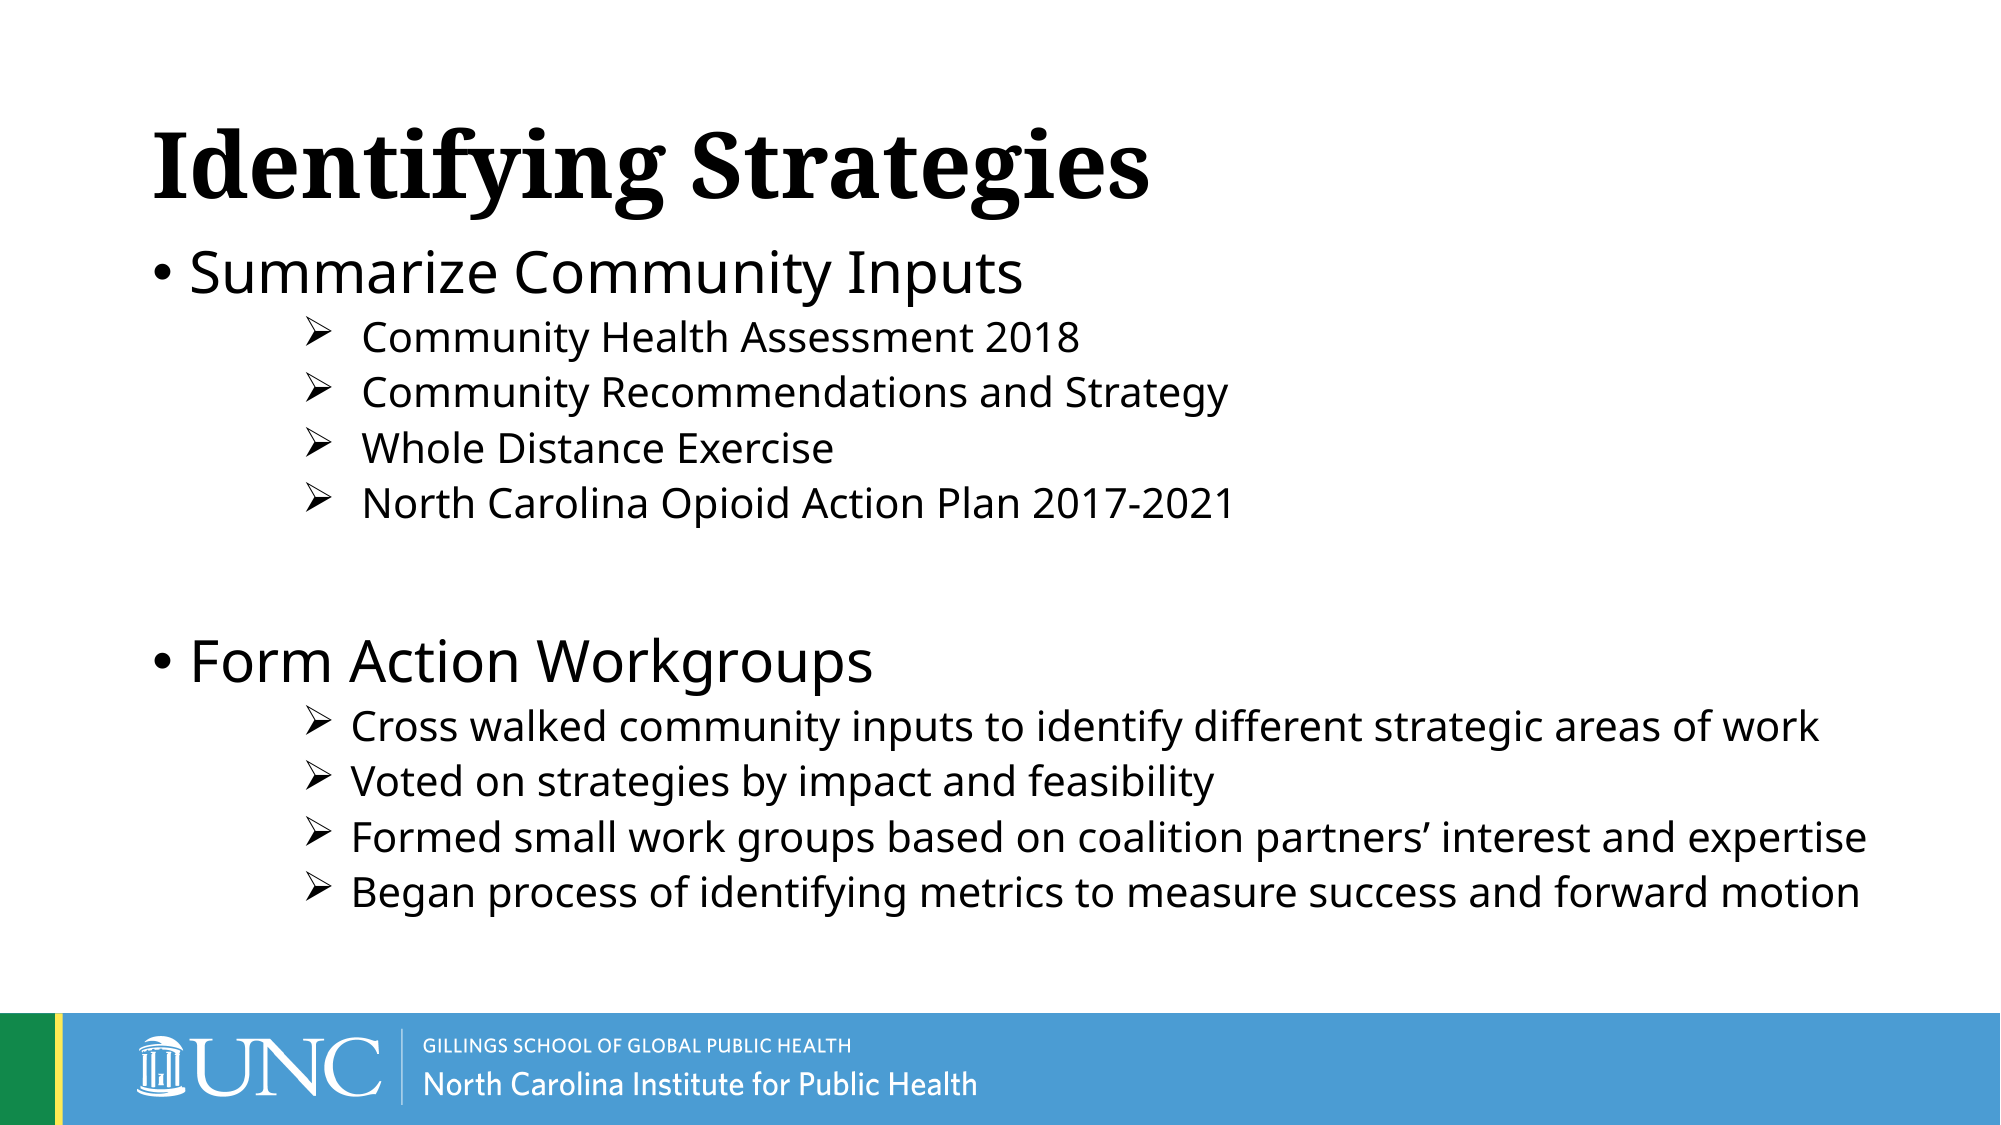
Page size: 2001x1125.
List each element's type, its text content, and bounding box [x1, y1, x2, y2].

picture [137, 1078, 976, 1105]
list Summarize Community Inputs Community Health Assessment 2018 Community Recommendations and Strategy Whole Distance Exercise North Carolina Opioid Action Plan 2017-2021 Form Action Workgroups Cross walked community inputs to identify different strategic areas of work Voted on strategies by impact and feasibility Formed small work groups based on coalition partners’ interest and expertise Began process of identifying metrics to measure success and forward motion [137, 235, 1921, 1078]
title Identifying Strategies [137, 59, 1863, 235]
